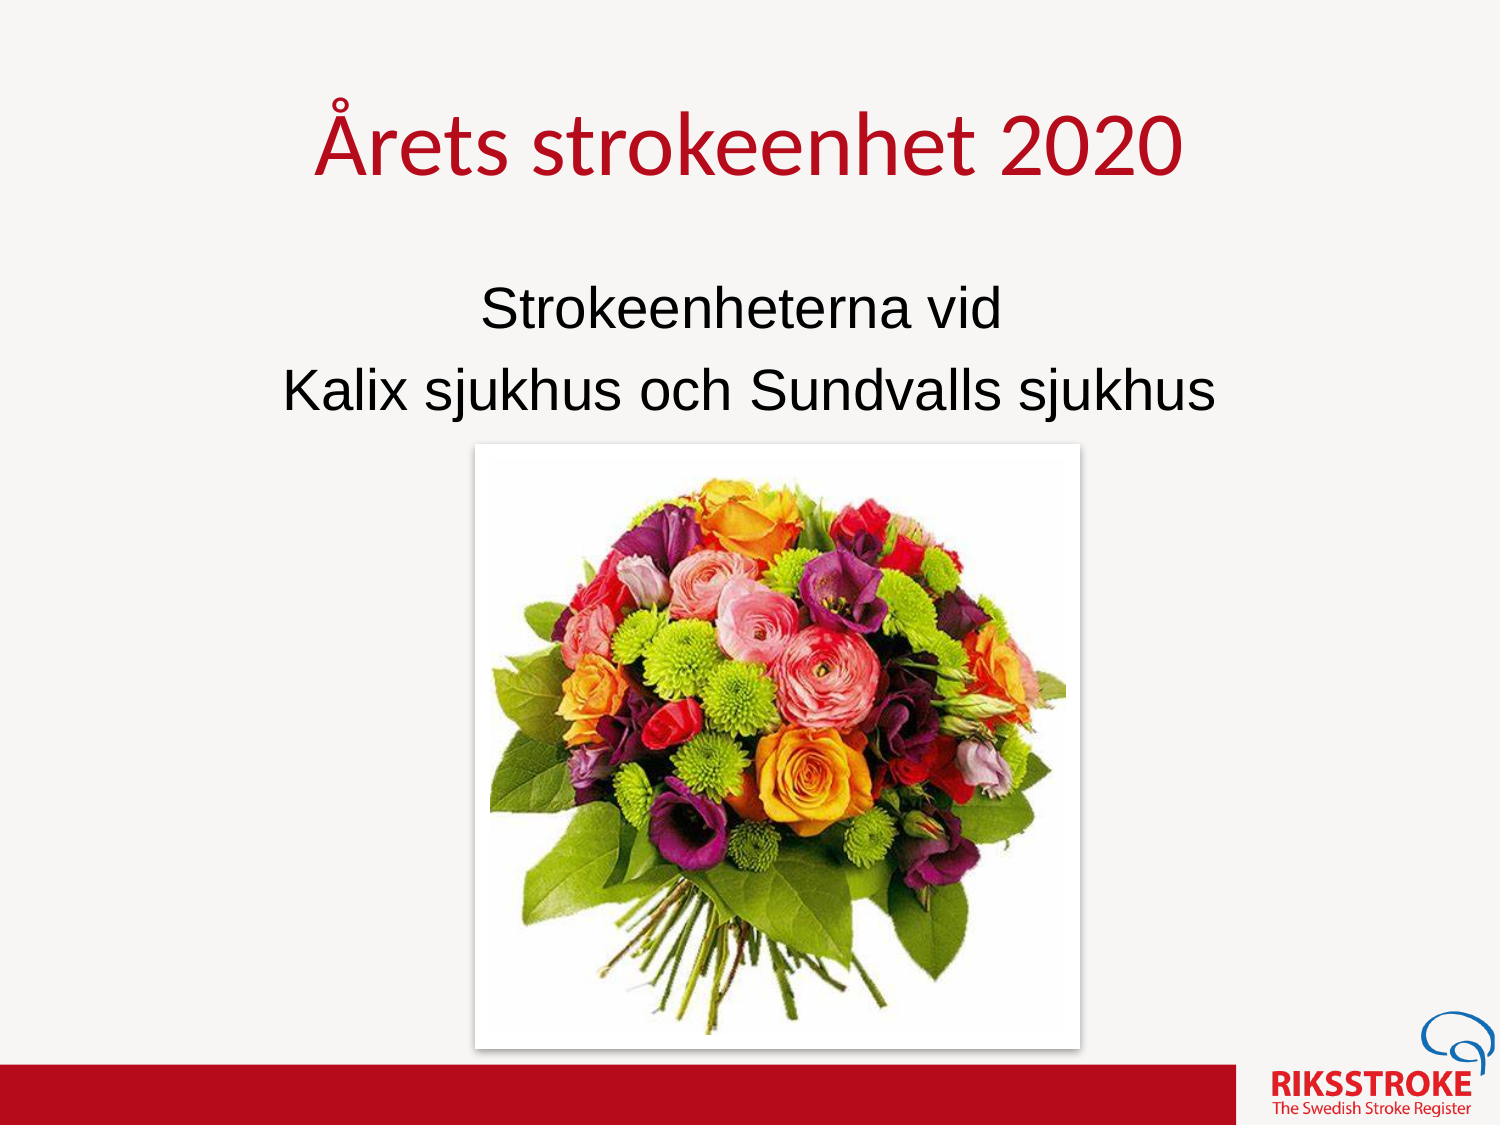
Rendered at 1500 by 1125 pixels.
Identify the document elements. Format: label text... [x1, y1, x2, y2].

list Strokeenheterna vid Kalix sjukhus och Sundvalls sjukhus [75, 262, 1425, 1005]
title Årets strokeenhet 2020 [75, 45, 1425, 233]
picture [489, 458, 1066, 1036]
